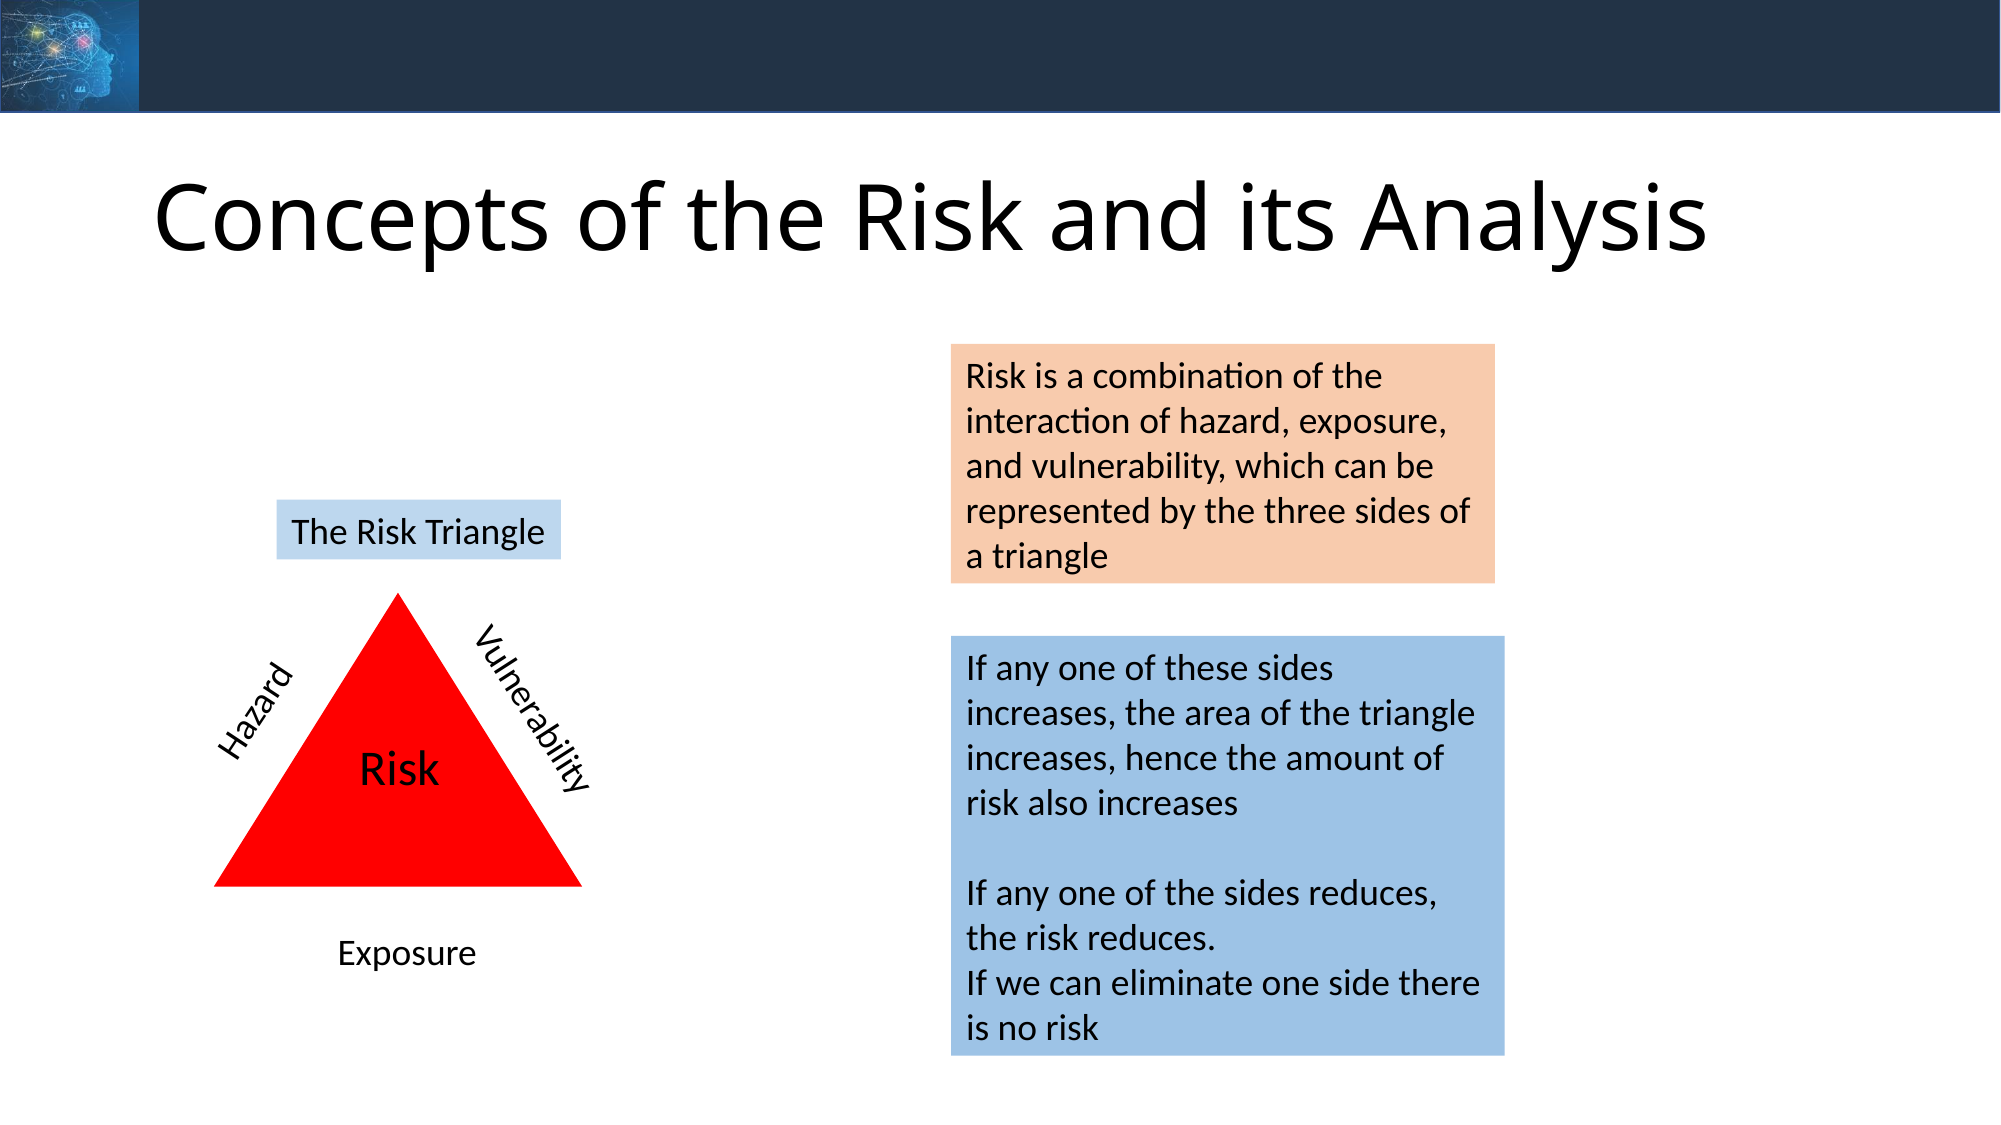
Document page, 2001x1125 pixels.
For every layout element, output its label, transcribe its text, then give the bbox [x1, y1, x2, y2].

text_box [213, 592, 583, 887]
text_box Risk [344, 728, 460, 803]
title Concepts of the Risk and its Analysis [137, 111, 1863, 330]
text_box Hazard [190, 636, 316, 783]
text_box Exposure [322, 920, 493, 981]
text_box The Risk Triangle [276, 499, 561, 560]
text_box If any one of these sides increases, the area of the triangle increases, hence the amount of risk also increases If any one of the sides reduces, the risk reduces. If we can eliminate one side there is no risk [951, 635, 1505, 1056]
text_box Vulnerability [450, 600, 621, 820]
text_box Risk is a combination of the interaction of hazard, exposure, and vulnerability, which can be represented by the three sides of a triangle [950, 343, 1495, 584]
picture [2, 0, 139, 111]
